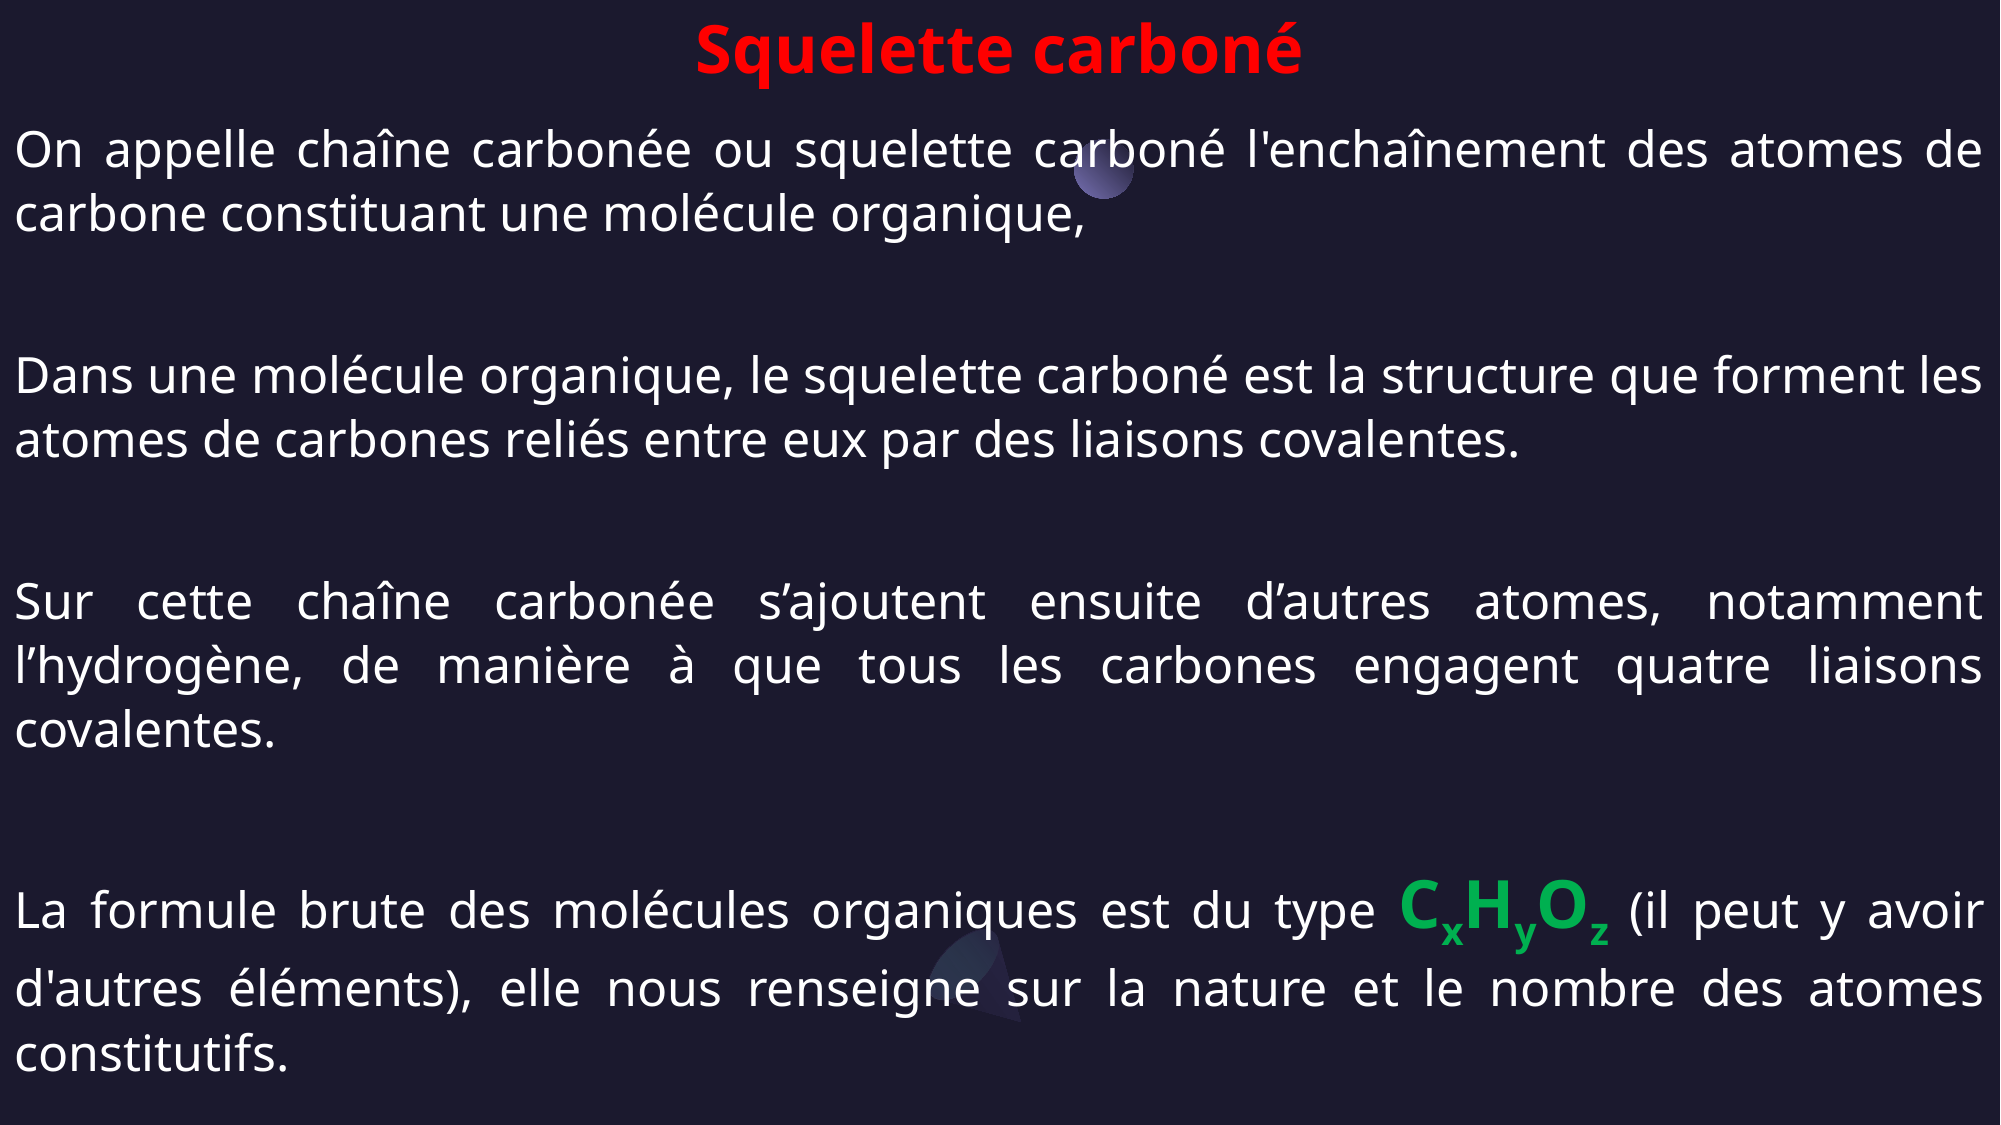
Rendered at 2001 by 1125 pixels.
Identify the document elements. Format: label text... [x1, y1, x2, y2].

text_box Squelette carboné [0, 0, 2000, 95]
text_box On appelle chaîne carbonée ou squelette carboné l'enchaînement des atomes de carbone constituant une molécule organique, Dans une molécule organique, le squelette carboné est la structure que forment les atomes de carbones reliés entre eux par des liaisons covalentes. Sur cette chaîne carbonée s’ajoutent ensuite d’autres atomes, notamment l’hydrogène, de manière à que tous les carbones engagent quatre liaisons covalentes. La formule brute des molécules organiques est du type CxHyOz (il peut y avoir d'autres éléments), elle nous renseigne sur la nature et le nombre des atomes constitutifs. [0, 106, 2000, 1125]
